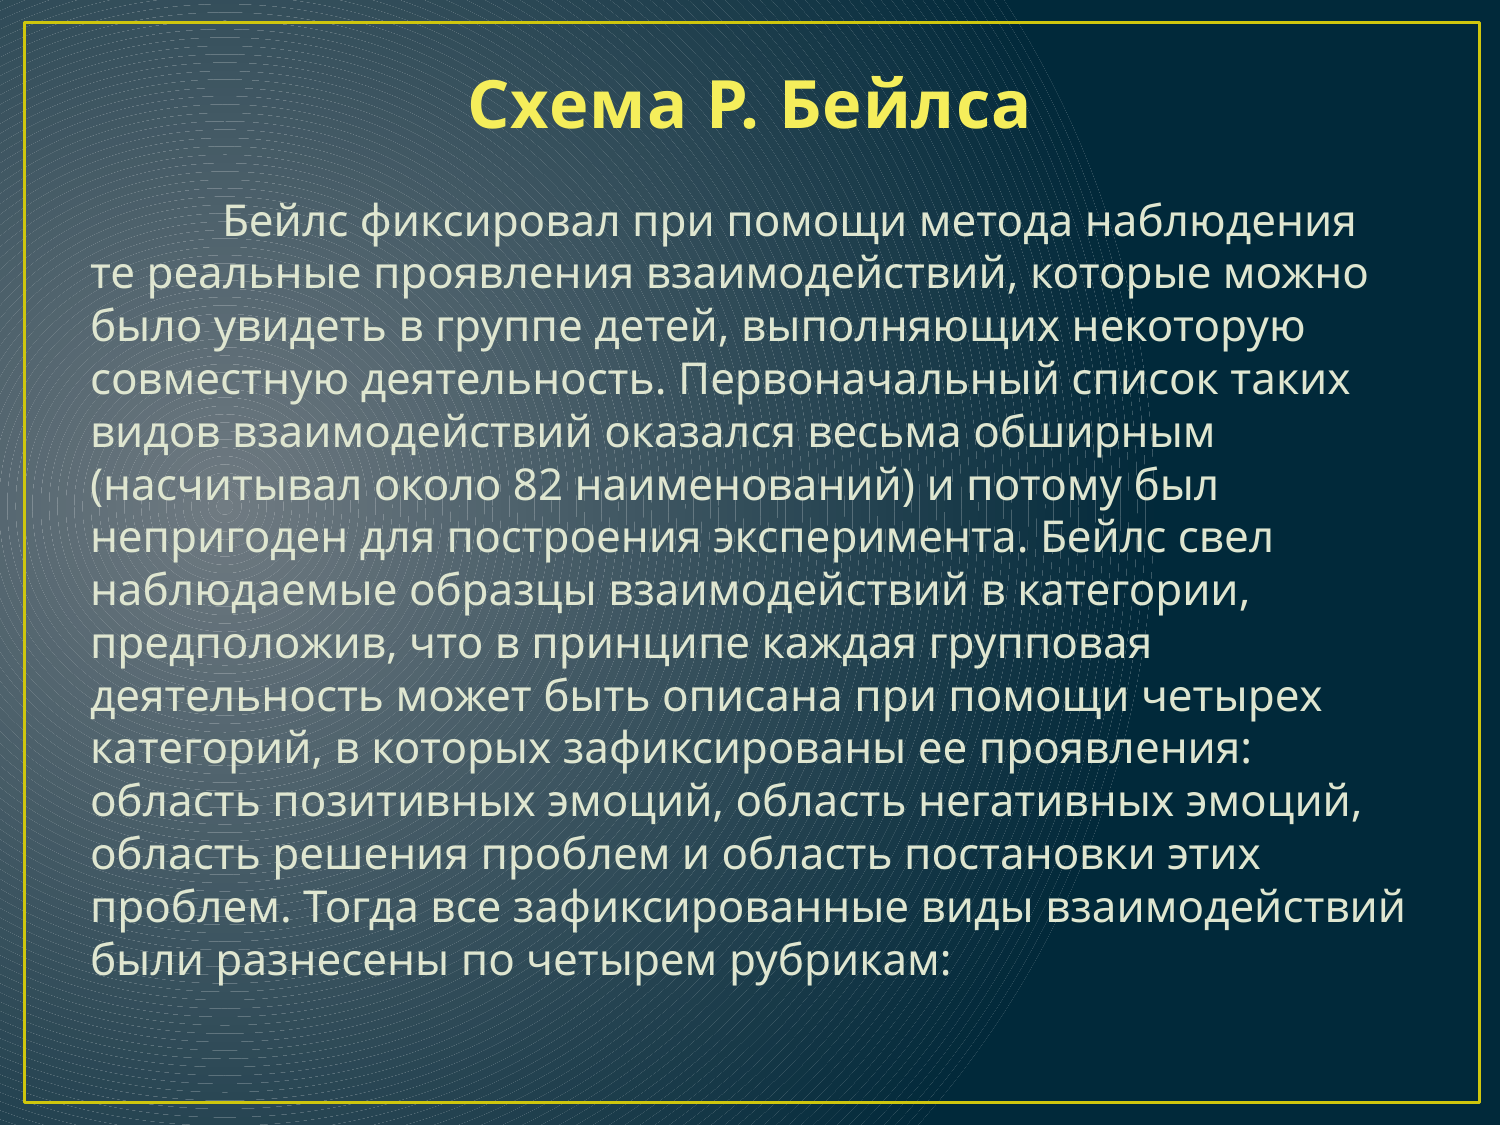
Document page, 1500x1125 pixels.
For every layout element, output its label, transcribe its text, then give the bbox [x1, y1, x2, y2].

list Бейлс фиксировал при помощи метода наблюдения те реальные проявления взаимодействий, которые можно было увидеть в группе детей, выполняющих некоторую совместную деятельность. Первоначальный список таких видов взаимодействий оказался весьма обширным (насчитывал около 82 наименований) и потому был непригоден для построения эксперимента. Бейлс свел наблюдаемые образцы взаимодействий в категории, предположив, что в принципе каждая групповая деятельность может быть описана при помощи четырех категорий, в которых зафиксированы ее проявления: область позитивных эмоций, область негативных эмоций, область решения проблем и область постановки этих проблем. Тогда все зафиксированные виды взаимодействий были разнесены по четырем рубрикам: [75, 184, 1425, 1005]
title Схема Р. Бейлса [75, 45, 1425, 149]
